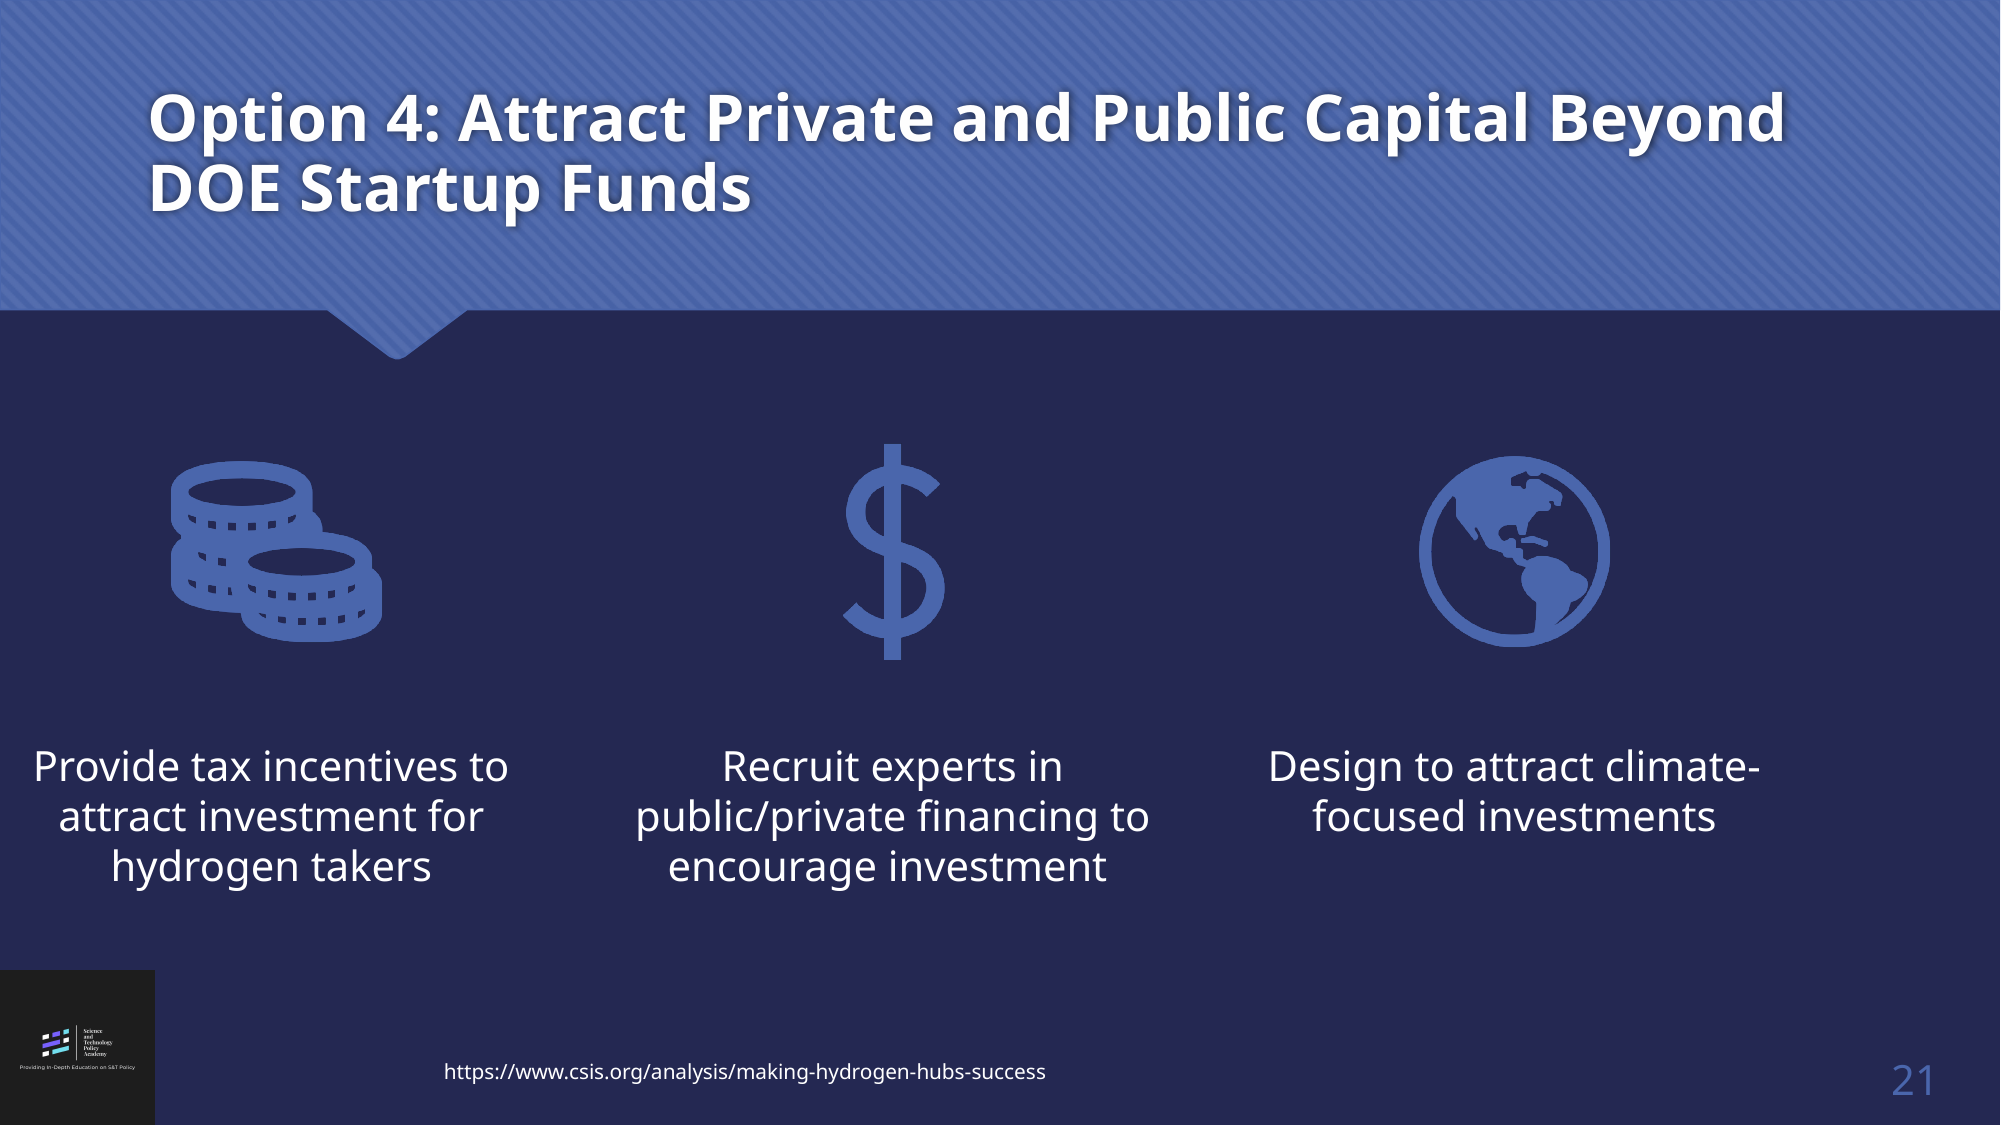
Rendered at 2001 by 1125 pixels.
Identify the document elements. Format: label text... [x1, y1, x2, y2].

title Option 4: Attract Private and Public Capital Beyond DOE Startup Funds [132, 73, 1868, 233]
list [0, 327, 1789, 1000]
text_box https://www.csis.org/analysis/making-hydrogen-hubs-success [429, 1051, 1779, 1092]
slide_number 21 [1779, 1031, 1955, 1113]
picture [0, 1000, 155, 1125]
